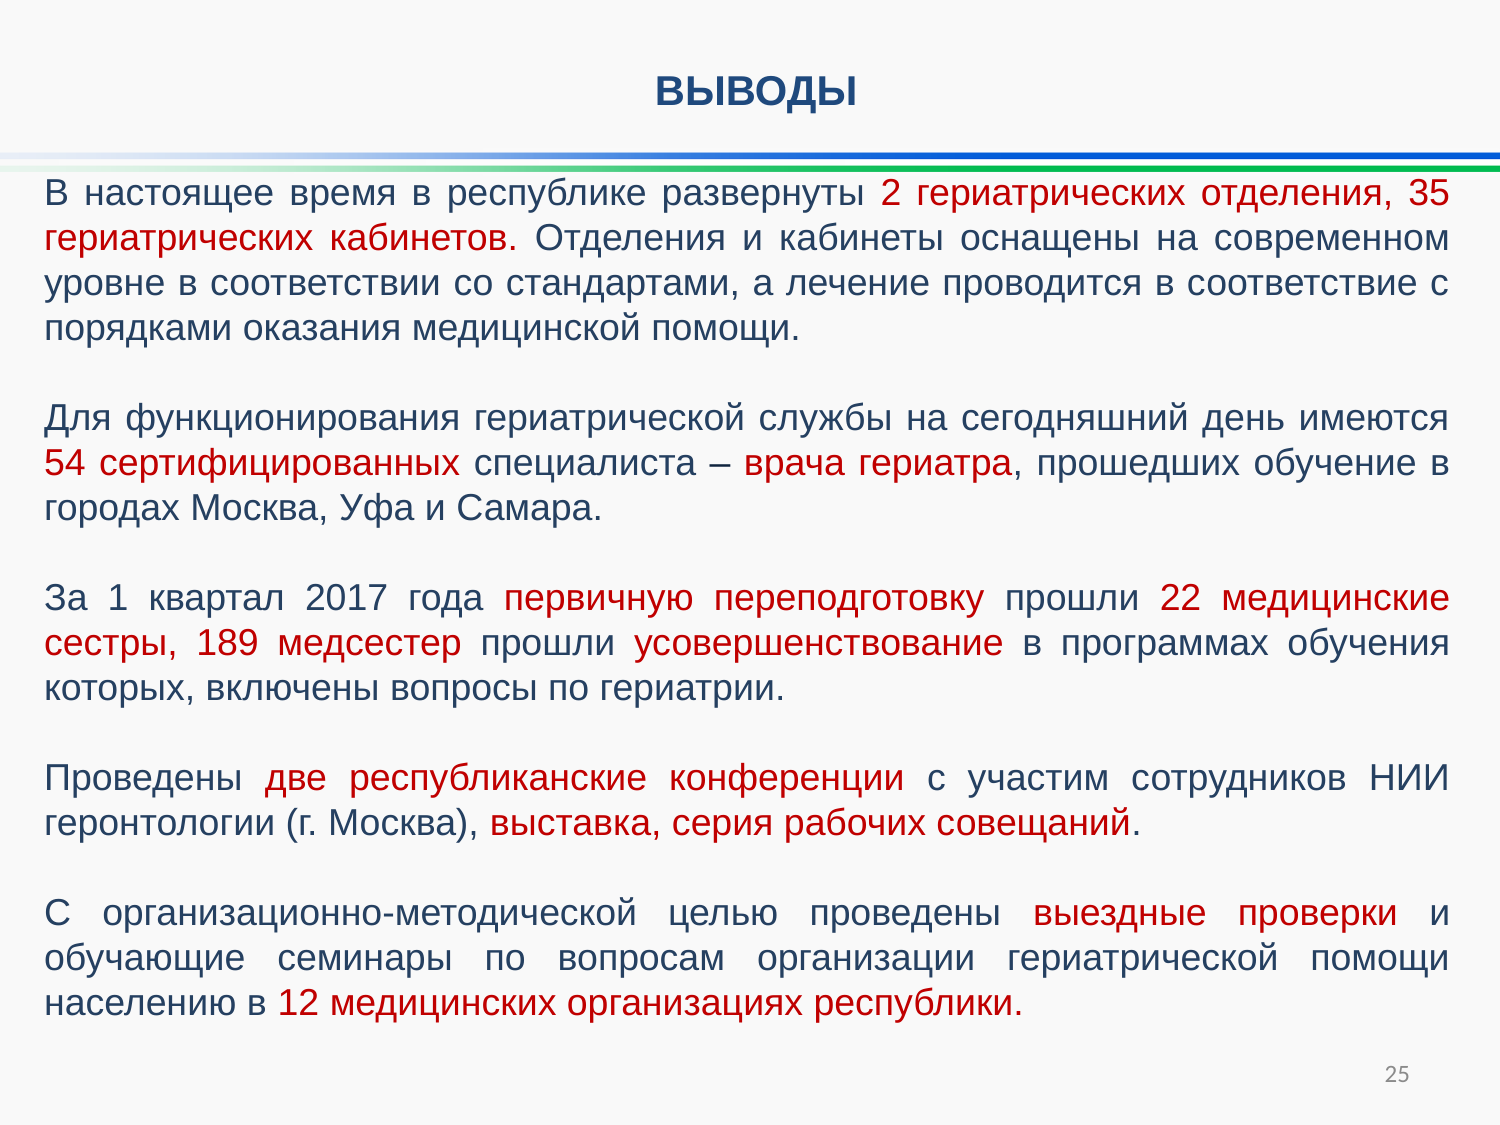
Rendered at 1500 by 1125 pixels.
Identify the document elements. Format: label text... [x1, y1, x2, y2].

text_box В настоящее время в республике развернуты 2 гериатрических отделения, 35 гериатрических кабинетов. Отделения и кабинеты оснащены на современном уровне в соответствии со стандартами, а лечение проводится в соответствие с порядками оказания медицинской помощи. Для функционирования гериатрической службы на сегодняшний день имеются 54 сертифицированных специалиста – врача гериатра, прошедших обучение в городах Москва, Уфа и Самара. За 1 квартал 2017 года первичную переподготовку прошли 22 медицинские сестры, 189 медсестер прошли усовершенствование в программах обучения которых, включены вопросы по гериатрии. Проведены две республиканские конференции с участим сотрудников НИИ геронтологии (г. Москва), выставка, серия рабочих совещаний. С организационно-методической целью проведены выездные проверки и обучающие семинары по вопросам организации гериатрической помощи населению в 12 медицинских организациях республики. [29, 160, 1465, 1031]
picture [0, 0, 1500, 1125]
text_box Выводы [47, 56, 1465, 122]
slide_number 25 [1074, 1042, 1425, 1103]
